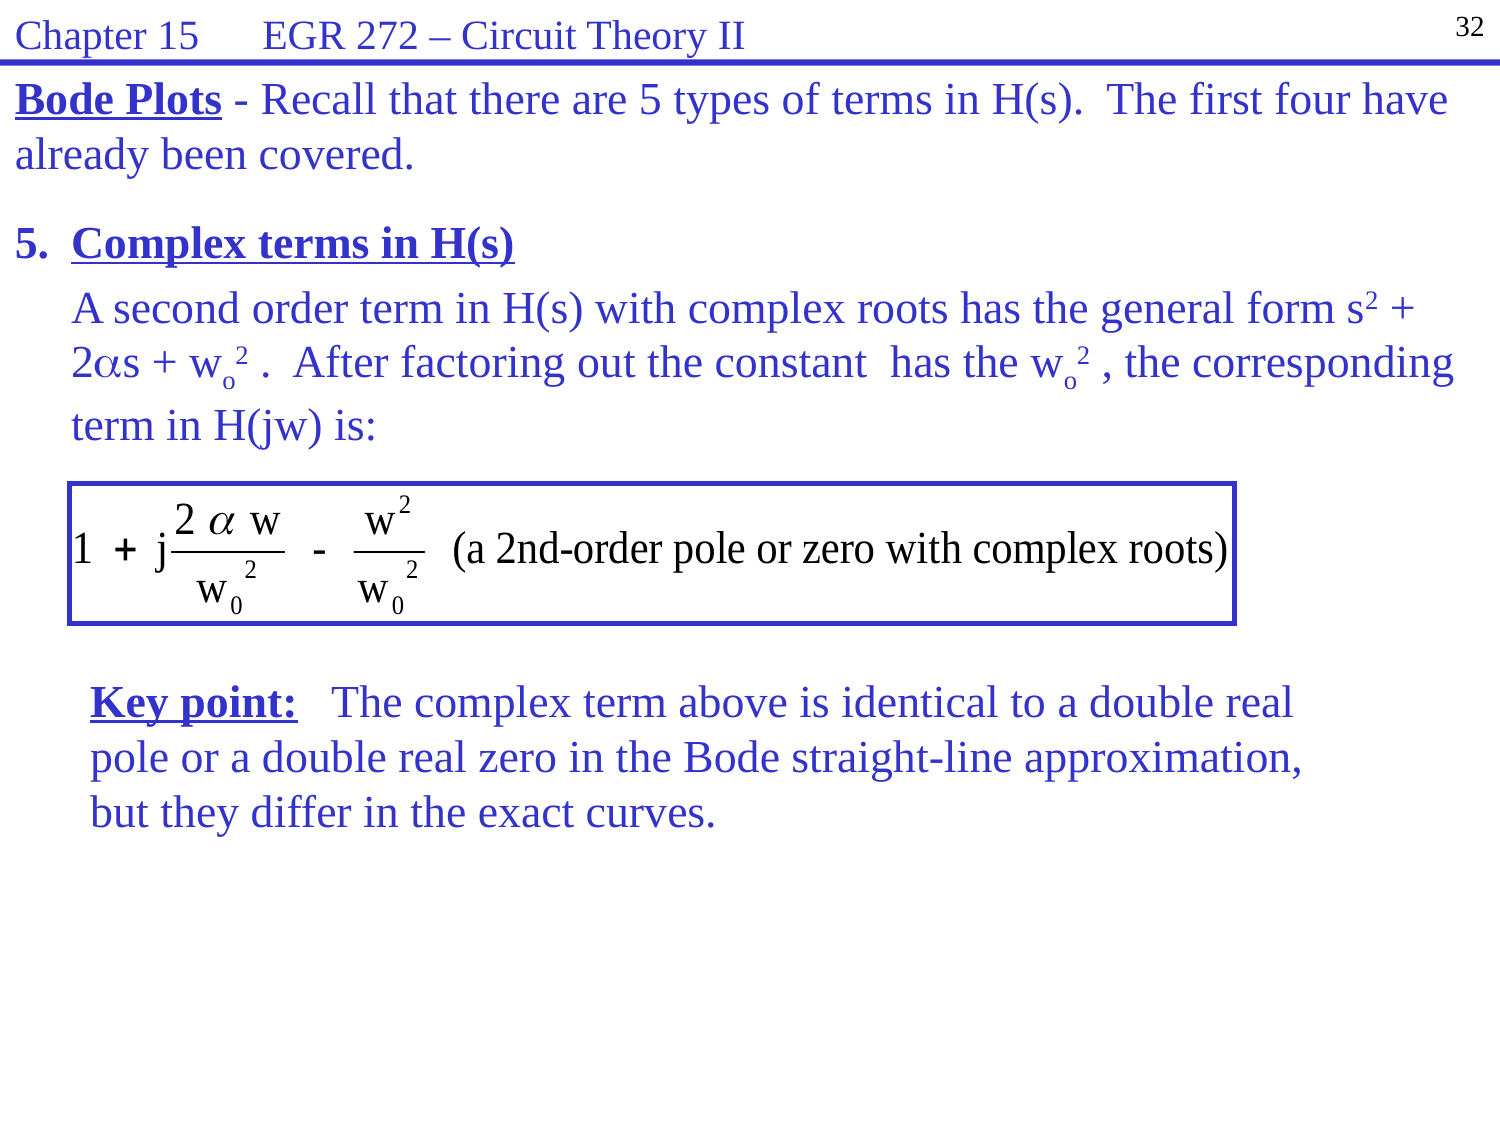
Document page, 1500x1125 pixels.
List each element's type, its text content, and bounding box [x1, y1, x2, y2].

text_box Key point: The complex term above is identical to a double real pole or a double real zero in the Bode straight-line approximation, but they differ in the exact curves. [75, 664, 1329, 852]
text_box Bode Plots - Recall that there are 5 types of terms in H(s). The first four have already been covered. [0, 63, 1500, 194]
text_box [71, 485, 1233, 622]
text_box 5. Complex terms in H(s) A second order term in H(s) with complex roots has the general form s2 + 2s + wo2 . After factoring out the constant has the wo2 , the corresponding term in H(jw) is: [0, 205, 1500, 450]
text_box Chapter 15 EGR 272 – Circuit Theory II [0, 0, 1100, 50]
text_box 32 [1187, 0, 1500, 62]
